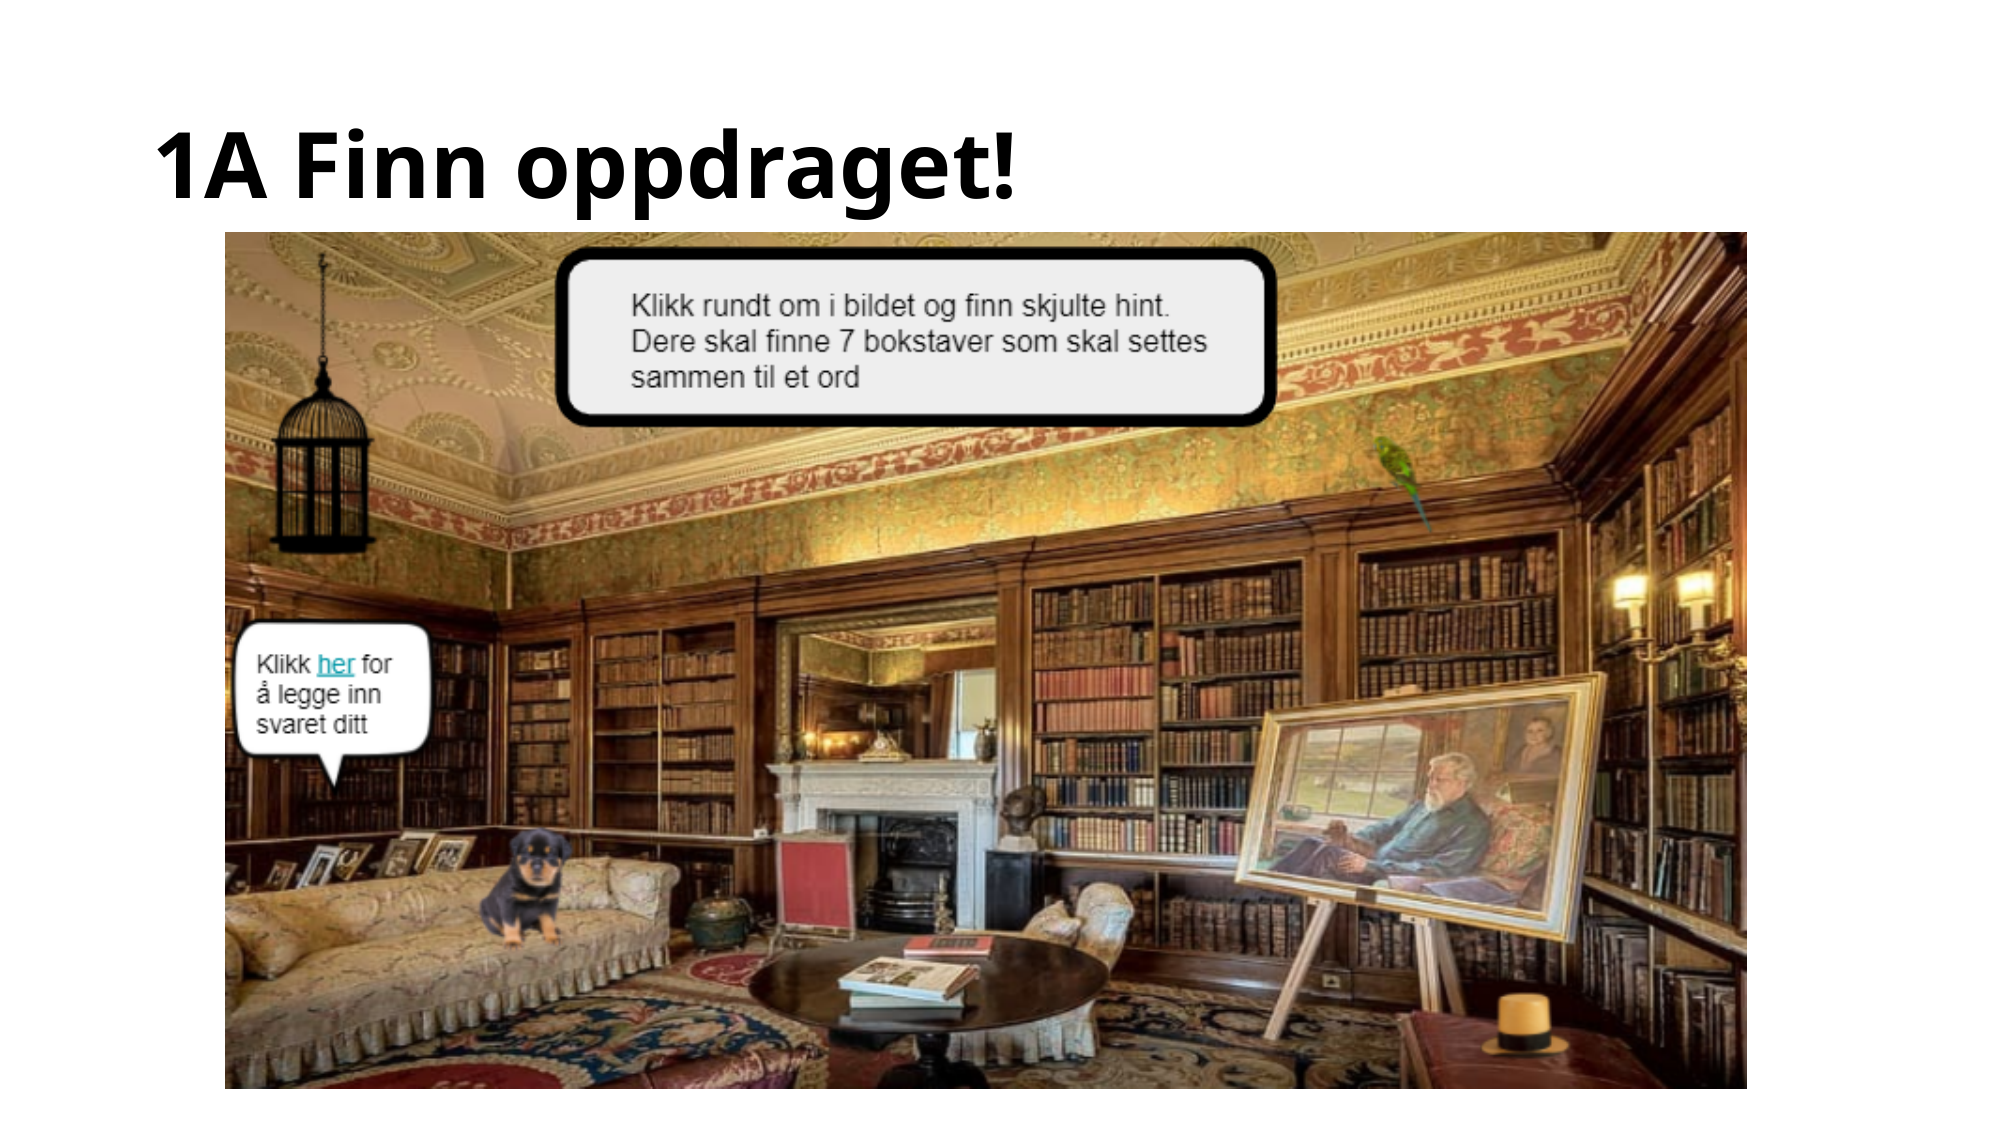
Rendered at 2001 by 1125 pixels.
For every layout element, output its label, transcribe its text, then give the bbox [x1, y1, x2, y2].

title 1A Finn oppdraget! [137, 59, 1863, 278]
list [225, 232, 1747, 1089]
